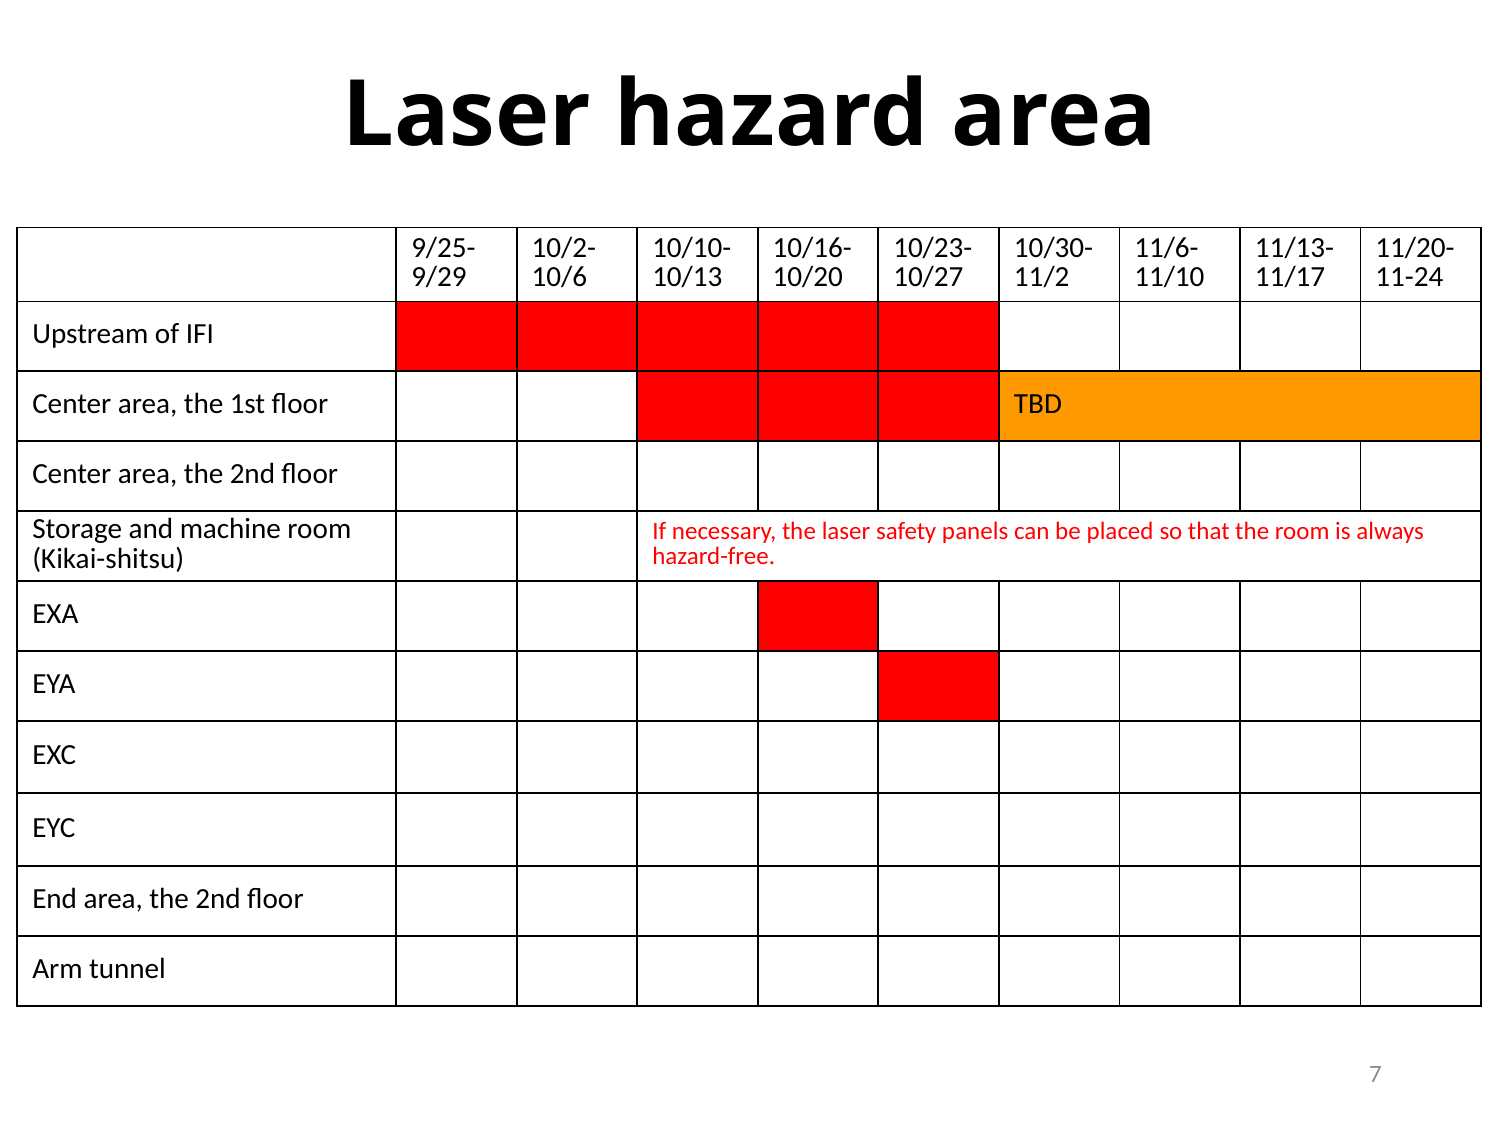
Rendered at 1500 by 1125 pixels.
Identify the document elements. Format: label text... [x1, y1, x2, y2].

table_cell Arm tunnel [18, 937, 395, 1005]
table_cell [518, 794, 636, 865]
table_cell [518, 302, 636, 370]
table_header 10/30-11/2 [1000, 228, 1119, 301]
table_cell Upstream of IFI [18, 302, 395, 370]
table_cell [1241, 442, 1360, 510]
table_cell [879, 867, 998, 935]
table_cell [638, 582, 757, 650]
table_cell [759, 652, 877, 720]
table_cell [397, 794, 516, 865]
table_cell [1361, 937, 1480, 1005]
table_cell [1120, 302, 1239, 370]
table_cell [1120, 794, 1239, 865]
table_cell [879, 442, 998, 510]
table_header 10/10-10/13 [638, 228, 757, 301]
table_cell Center area, the 2nd floor [18, 442, 395, 510]
title Laser hazard area [103, 0, 1397, 227]
table_cell [1241, 794, 1360, 865]
table_cell [1120, 722, 1239, 792]
table_cell EXA [18, 582, 395, 650]
table_header 11/20-11-24 [1361, 228, 1480, 301]
table_cell [397, 442, 516, 510]
table_cell Storage and machine room (Kikai-shitsu) [18, 512, 395, 580]
table_cell [1000, 867, 1119, 935]
table_cell [1241, 582, 1360, 650]
table_cell [518, 582, 636, 650]
table_cell [1361, 442, 1480, 510]
table_cell [518, 937, 636, 1005]
table_cell EYA [18, 652, 395, 720]
table_cell [518, 722, 636, 792]
table_cell [1000, 937, 1119, 1005]
table_header 11/13-11/17 [1241, 228, 1360, 301]
table_cell [397, 722, 516, 792]
slide_number 7 [1059, 1042, 1397, 1103]
table_cell [1361, 794, 1480, 865]
table_cell [1000, 652, 1119, 720]
table_cell [879, 302, 998, 370]
table_header 10/23-10/27 [879, 228, 998, 301]
table_cell [879, 722, 998, 792]
table_cell [759, 794, 877, 865]
table_cell [1241, 937, 1360, 1005]
table_cell [518, 652, 636, 720]
table_cell [1361, 302, 1480, 370]
table_cell [1361, 582, 1480, 650]
table_cell [1000, 794, 1119, 865]
table_cell [879, 372, 998, 440]
table_cell [638, 442, 757, 510]
table_cell [638, 722, 757, 792]
table_header 10/2-10/6 [518, 228, 636, 301]
table_cell [1120, 582, 1239, 650]
table_cell [1120, 867, 1239, 935]
table_header 11/6-11/10 [1120, 228, 1239, 301]
table_cell If necessary, the laser safety panels can be placed so that the room is always hazard-free. [638, 512, 1480, 580]
table_cell [397, 372, 516, 440]
table_cell [518, 867, 636, 935]
table_cell TBD [1000, 372, 1480, 440]
table_cell EXC [18, 722, 395, 792]
table_cell [759, 937, 877, 1005]
table_cell Center area, the 1st floor [18, 372, 395, 440]
table_cell [397, 512, 516, 580]
table_cell [518, 372, 636, 440]
table_cell [638, 867, 757, 935]
table_cell [1241, 867, 1360, 935]
table_cell [397, 302, 516, 370]
table_cell [638, 937, 757, 1005]
table_cell [518, 442, 636, 510]
table_cell [638, 372, 757, 440]
table_cell [1361, 867, 1480, 935]
table_cell [1241, 652, 1360, 720]
table_cell [1000, 582, 1119, 650]
table_cell [879, 582, 998, 650]
table_cell [1000, 722, 1119, 792]
table_header 9/25-9/29 [397, 228, 516, 301]
table_cell [759, 582, 877, 650]
table_cell [397, 867, 516, 935]
table_cell [1000, 302, 1119, 370]
table_cell [759, 442, 877, 510]
table_cell [759, 722, 877, 792]
table_cell [518, 512, 636, 580]
table_cell [1120, 442, 1239, 510]
table_cell [397, 937, 516, 1005]
table_cell [879, 794, 998, 865]
table_cell EYC [18, 794, 395, 865]
table_cell [638, 794, 757, 865]
table_cell [638, 302, 757, 370]
table_cell [638, 652, 757, 720]
table_cell [1120, 652, 1239, 720]
table_cell [1120, 937, 1239, 1005]
table_cell [759, 372, 877, 440]
table_cell [1241, 722, 1360, 792]
table_header 10/16-10/20 [759, 228, 877, 301]
table_cell [879, 652, 998, 720]
table_cell [397, 652, 516, 720]
table_cell [397, 582, 516, 650]
table_header [18, 228, 395, 301]
table_cell [759, 302, 877, 370]
table_cell [1000, 442, 1119, 510]
table_cell [759, 867, 877, 935]
table_cell [1361, 652, 1480, 720]
table_cell [1361, 722, 1480, 792]
table_cell [879, 937, 998, 1005]
table_cell End area, the 2nd floor [18, 867, 395, 935]
table_cell [1241, 302, 1360, 370]
